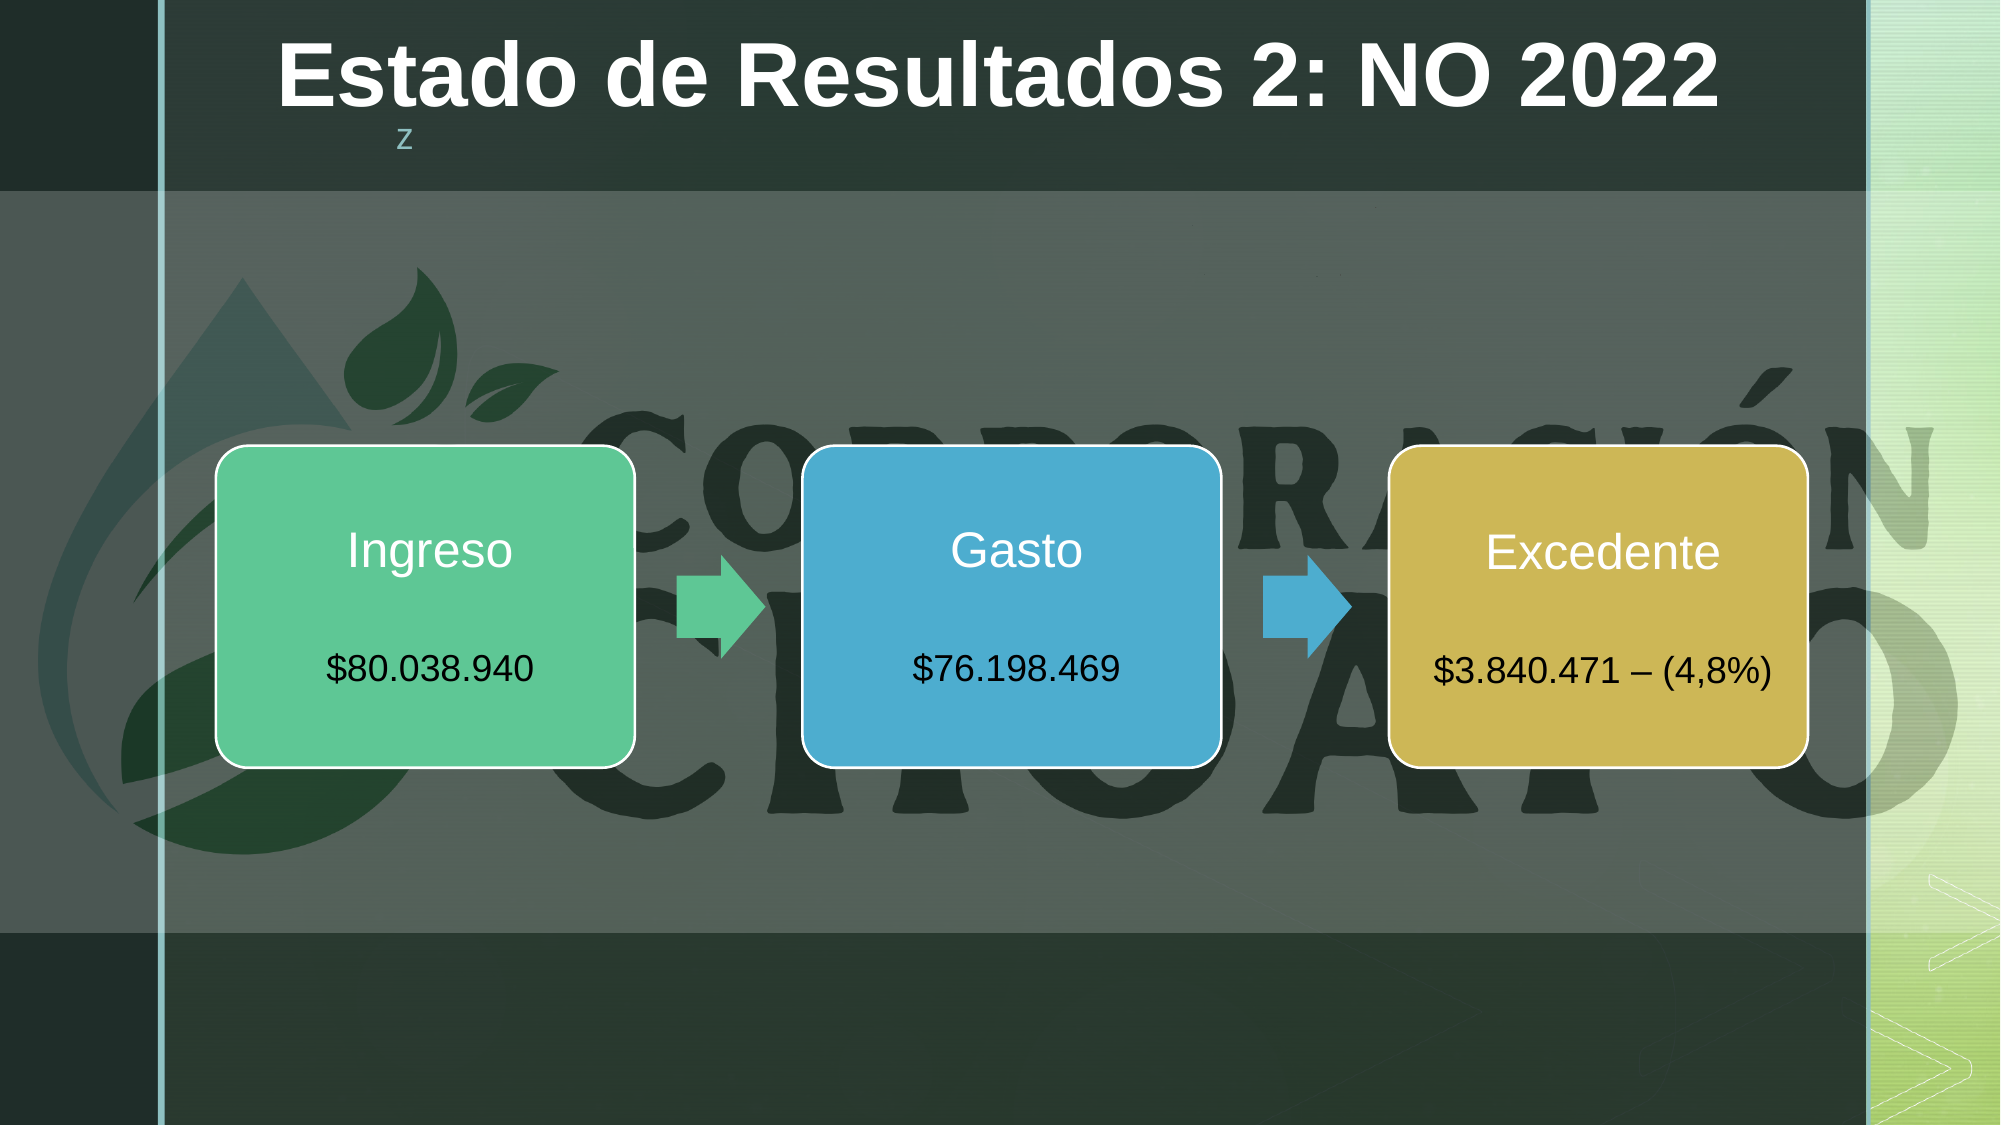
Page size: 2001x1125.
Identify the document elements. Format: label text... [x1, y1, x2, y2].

title Estado de Resultados 2: NO 2022 [135, 19, 1861, 191]
picture [0, 0, 2001, 1125]
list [214, 196, 1810, 1018]
